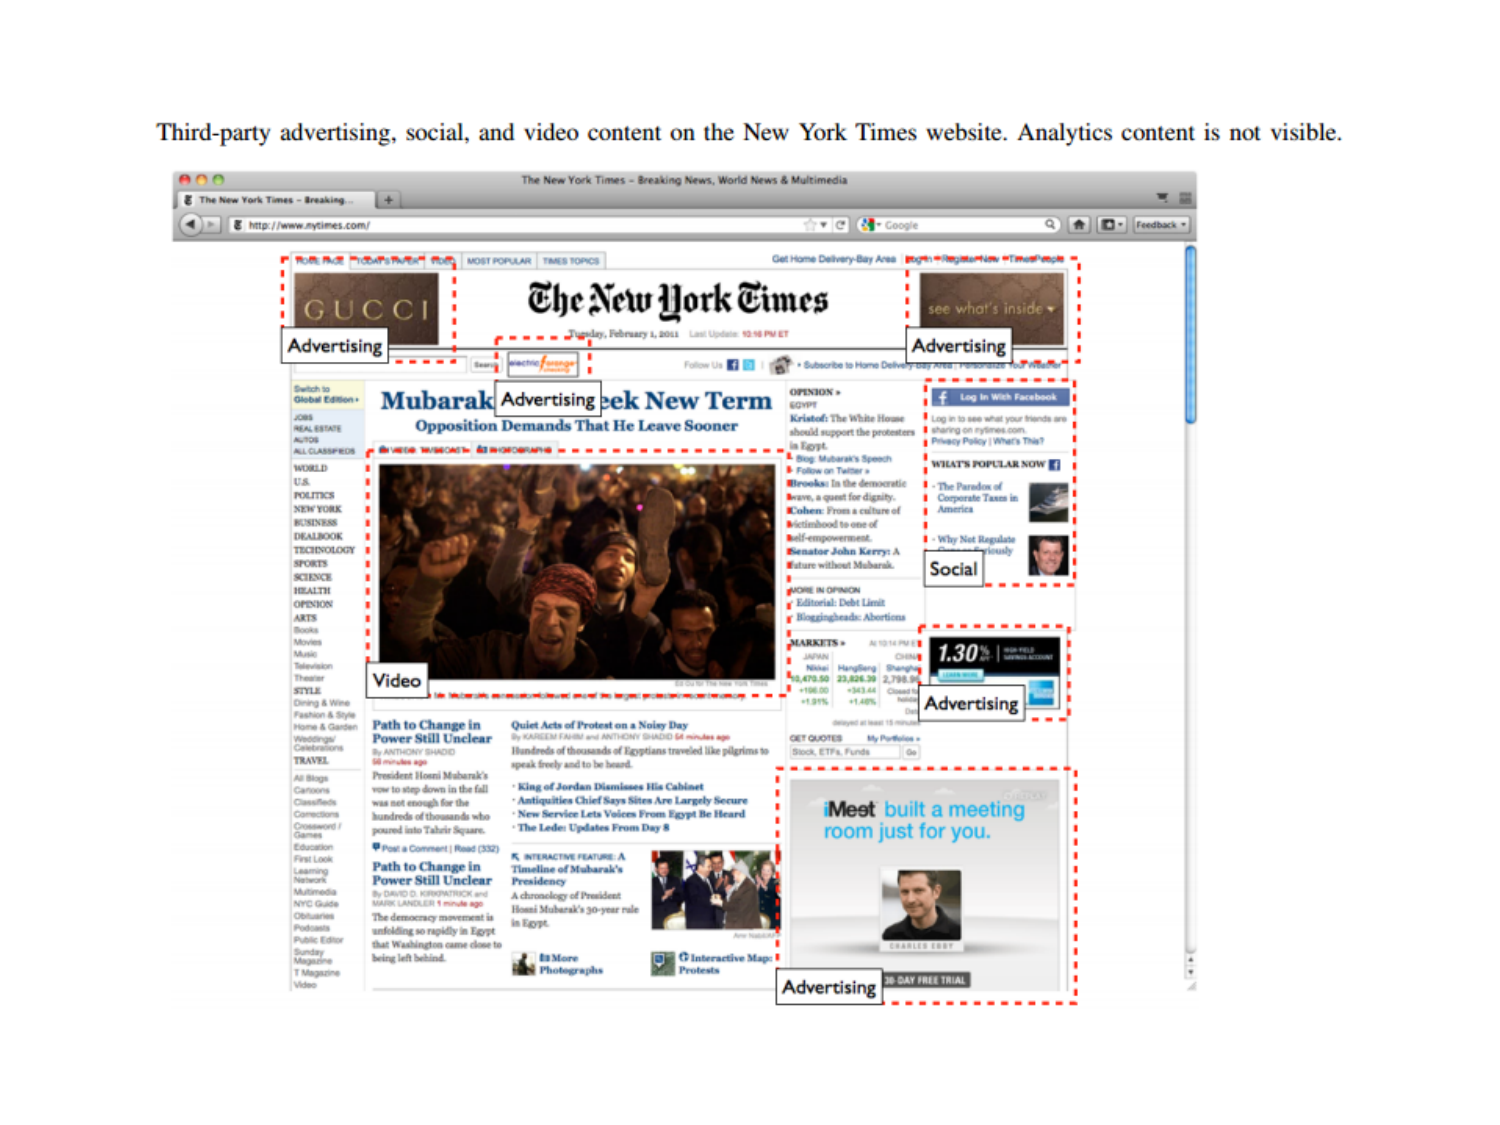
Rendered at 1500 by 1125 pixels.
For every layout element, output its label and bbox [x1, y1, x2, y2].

picture [153, 106, 1347, 1019]
